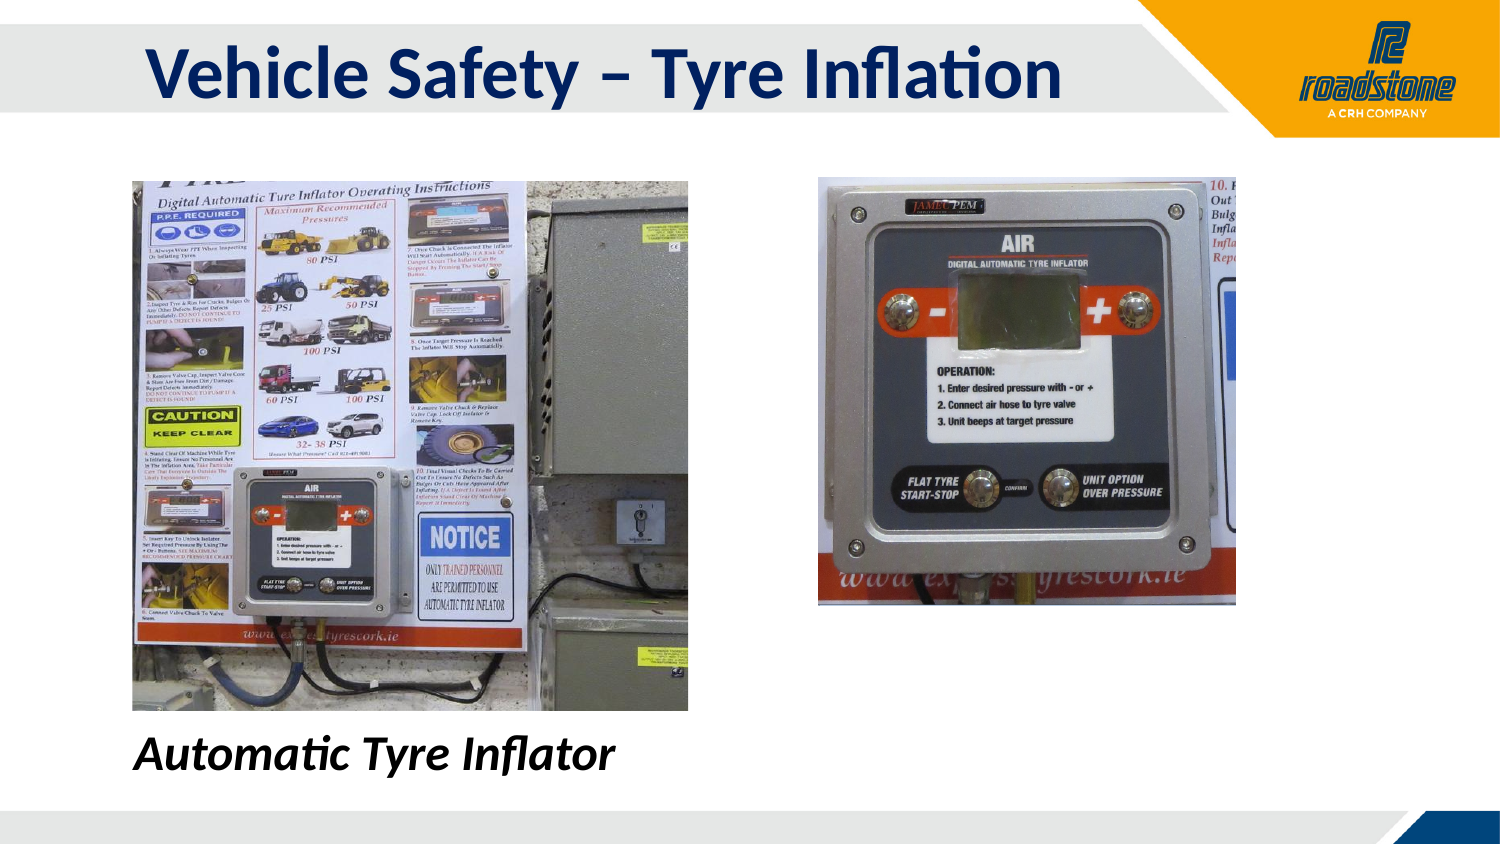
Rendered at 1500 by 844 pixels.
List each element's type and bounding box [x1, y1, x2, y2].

list [818, 176, 1236, 606]
picture [0, 0, 1500, 844]
list [132, 181, 689, 711]
